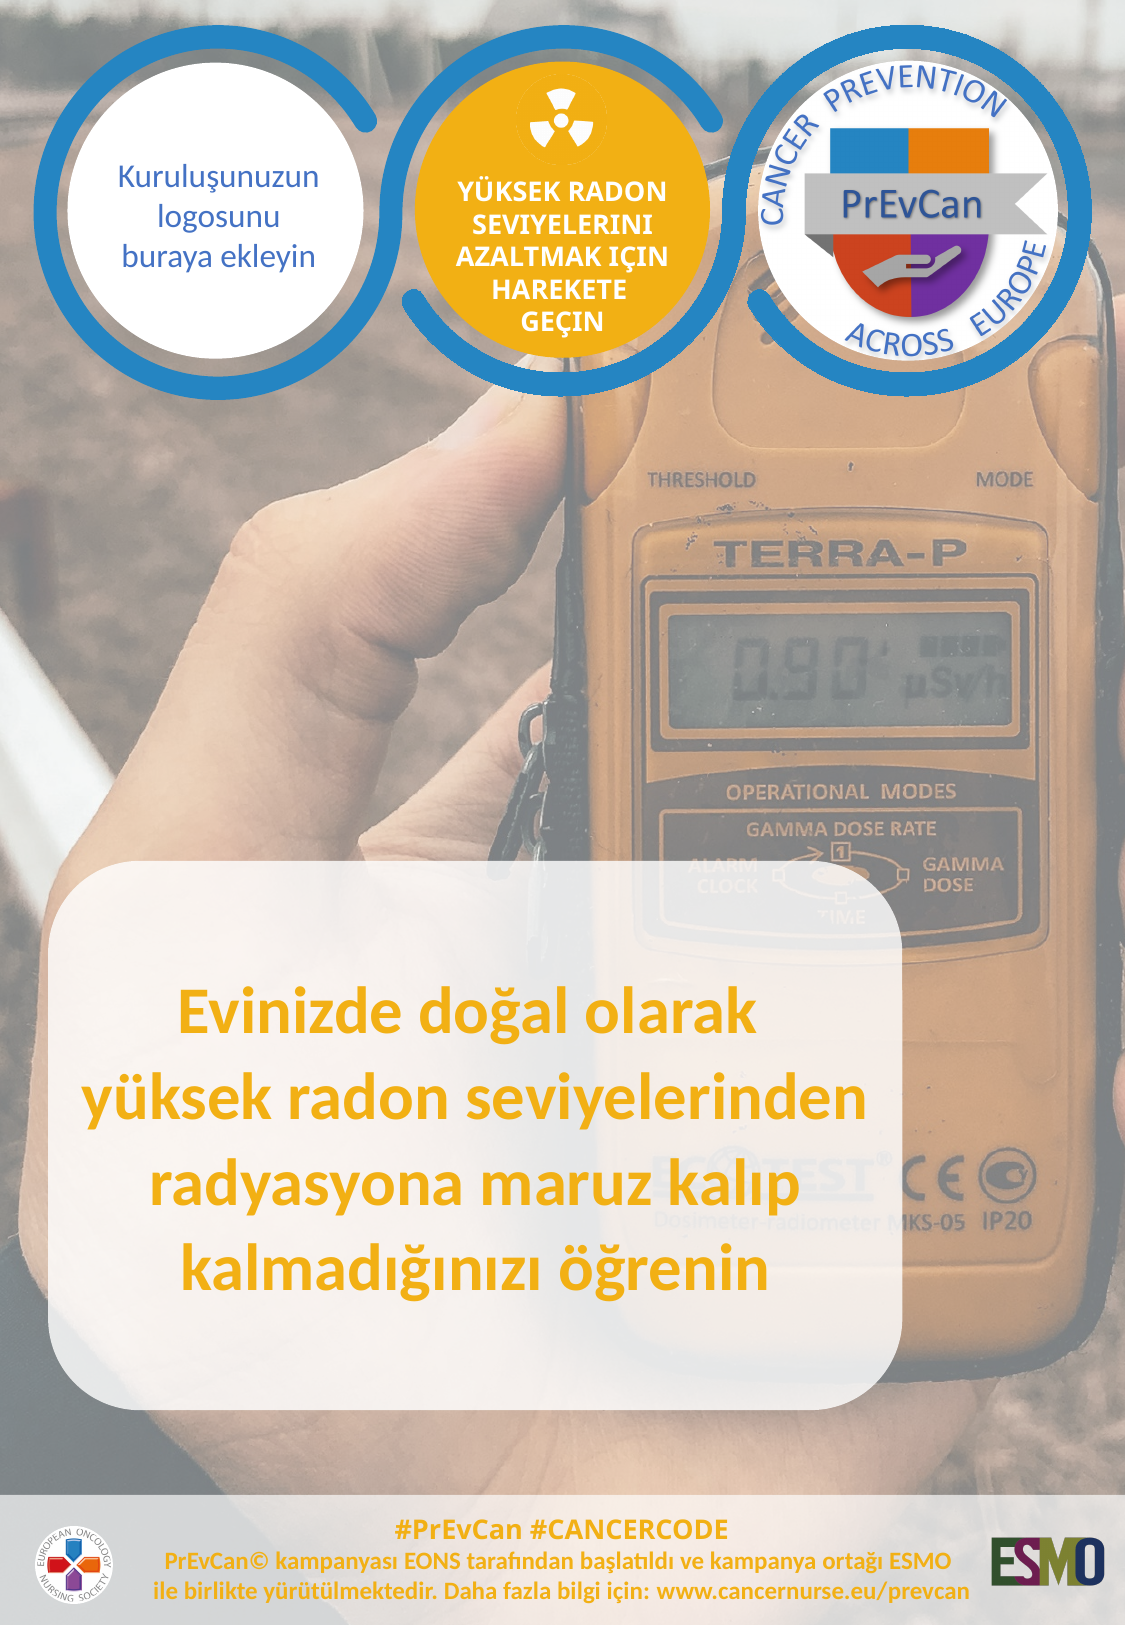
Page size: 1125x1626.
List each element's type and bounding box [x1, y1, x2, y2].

text_box [0, 0, 1125, 1625]
